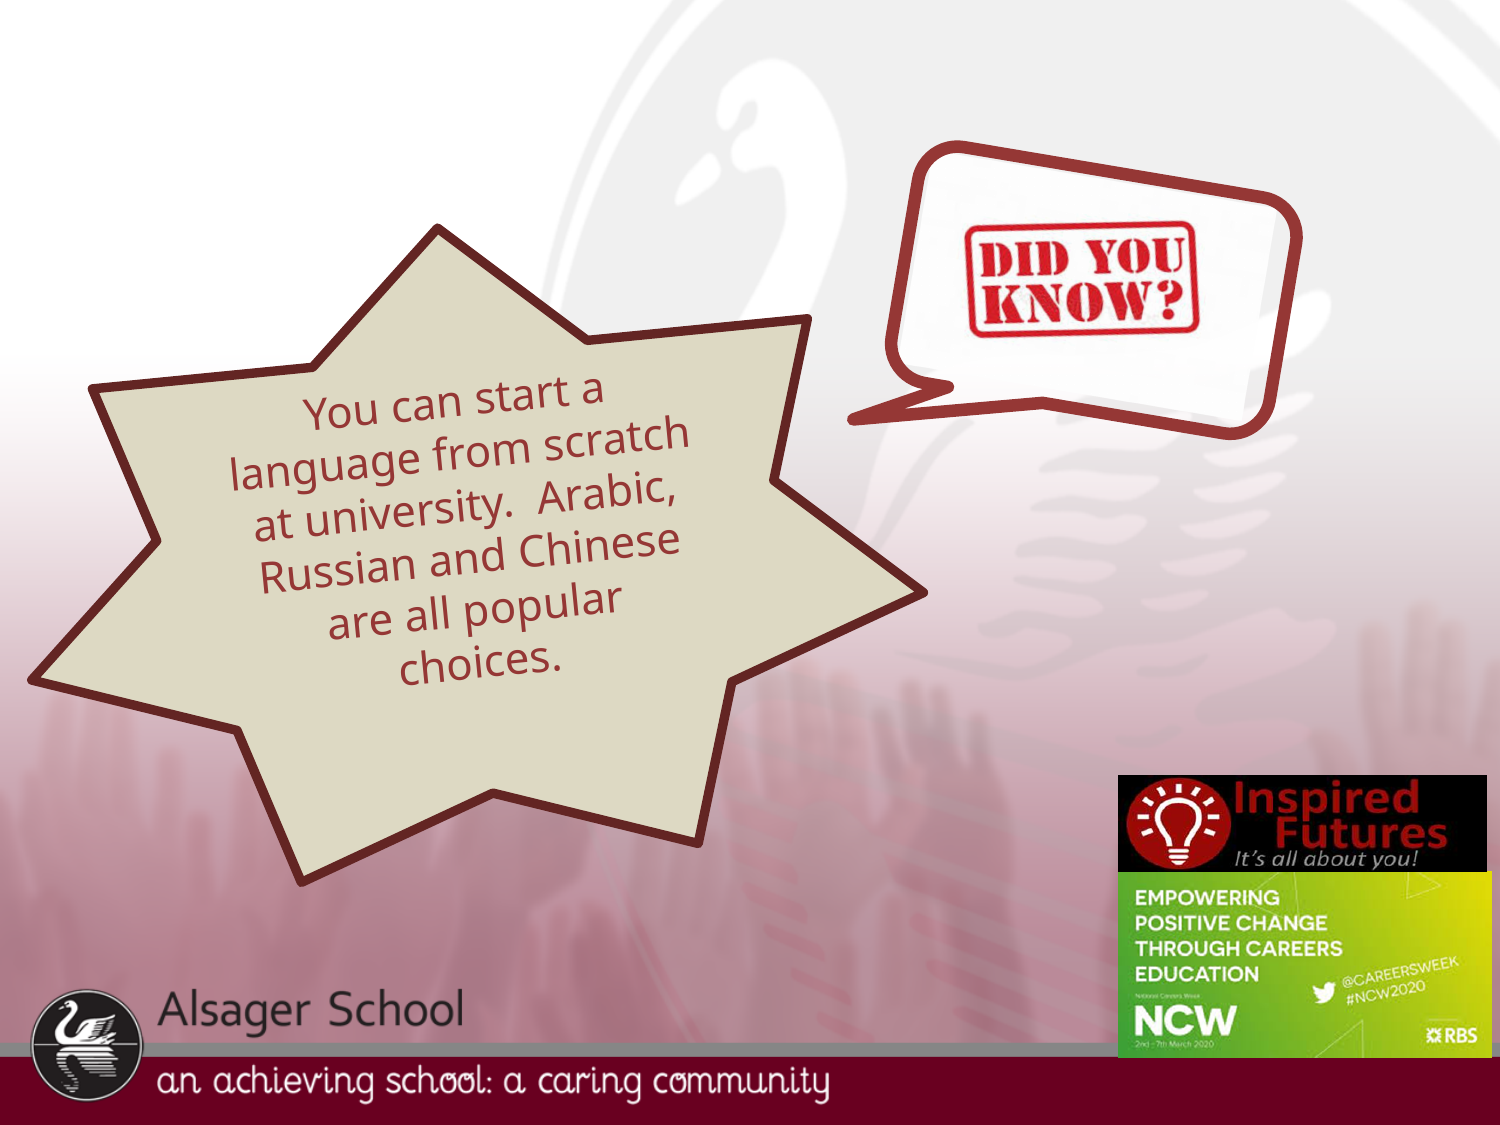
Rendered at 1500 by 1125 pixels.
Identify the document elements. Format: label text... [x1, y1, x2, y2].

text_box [901, 170, 1286, 411]
text_box You can start a language from scratch at university. Arabic, Russian and Chinese are all popular choices. [29, 226, 926, 885]
picture [0, 0, 1500, 1125]
